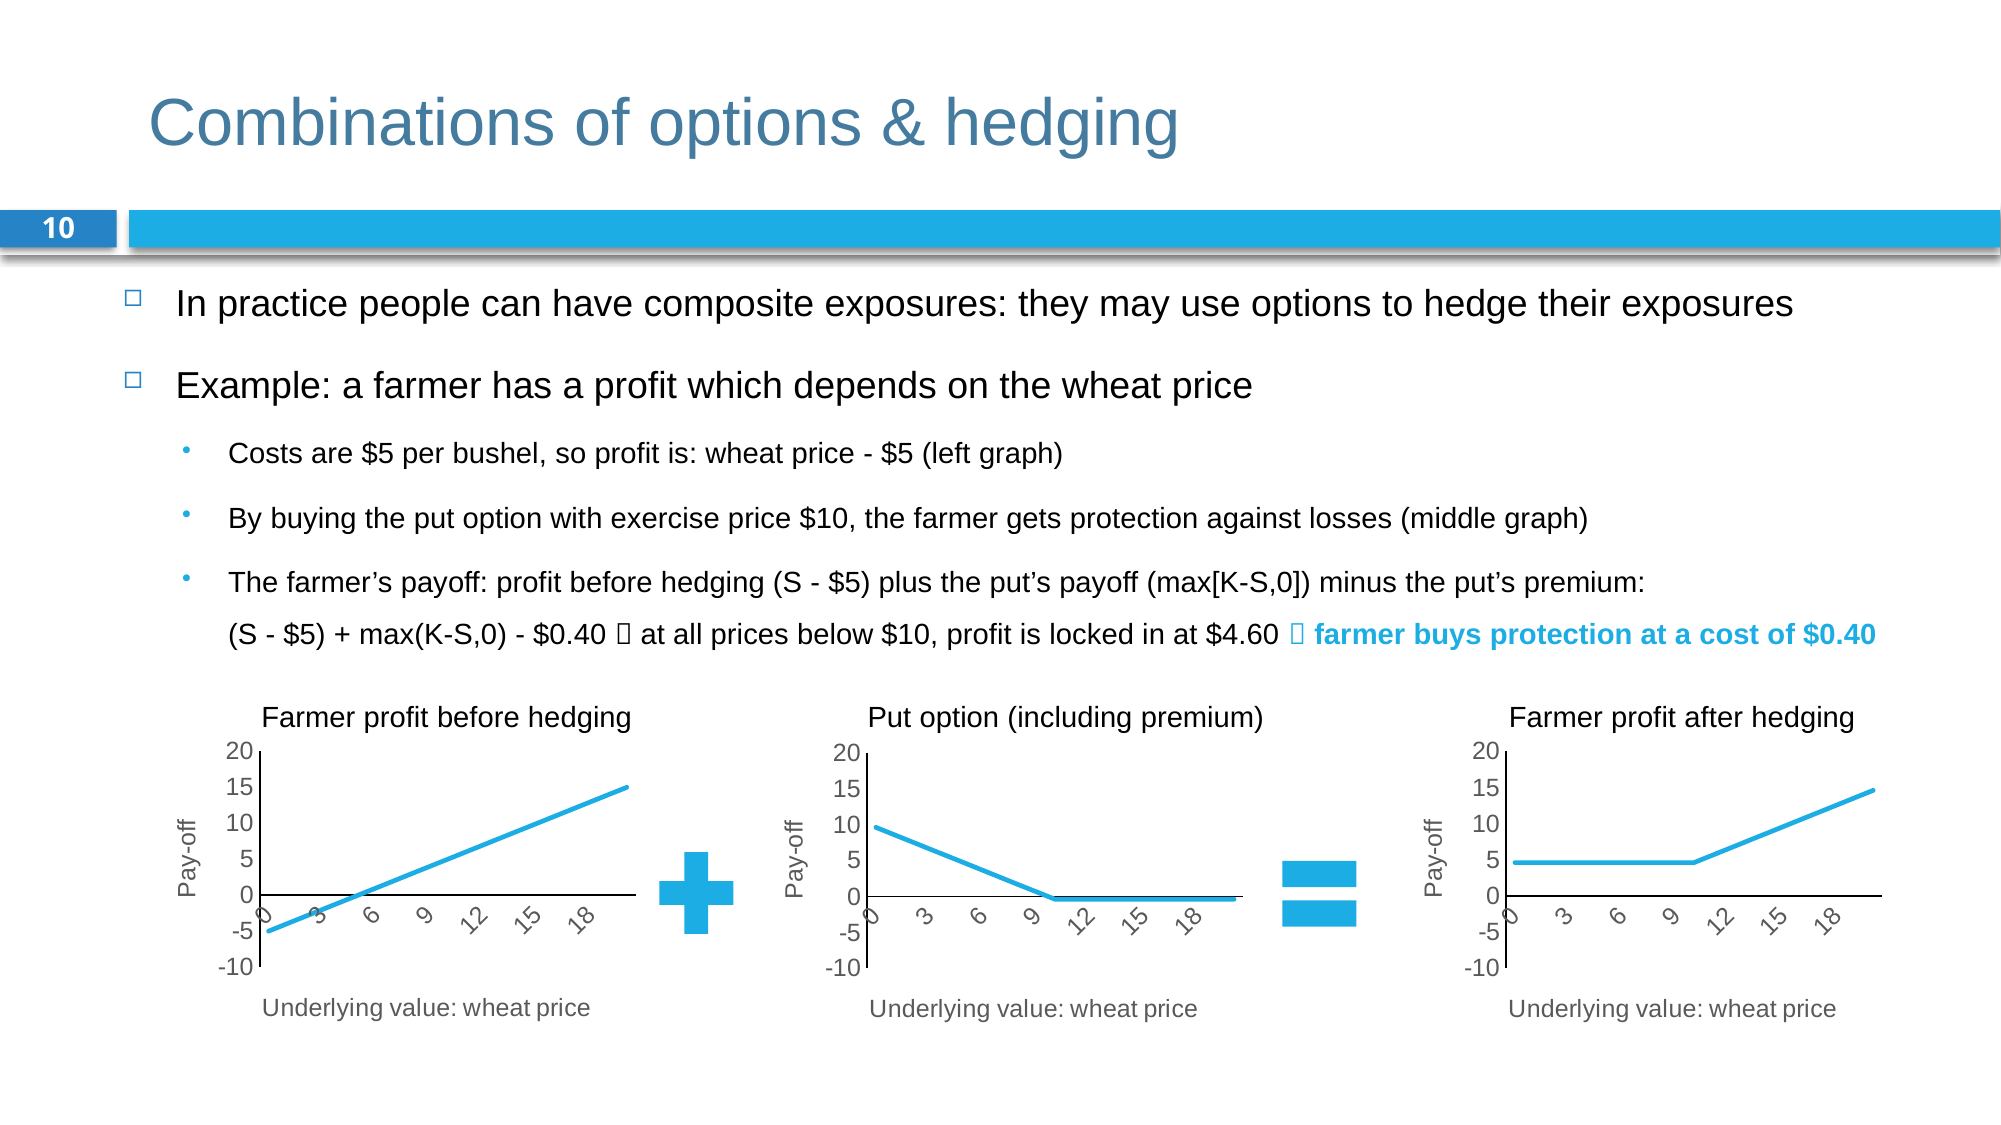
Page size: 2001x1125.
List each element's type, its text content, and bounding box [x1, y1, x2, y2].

text_box Farmer profit after hedging [1494, 691, 1871, 730]
chart [746, 732, 1254, 1055]
list In practice people can have composite exposures: they may use options to hedge their exposures Example: a farmer has a profit which depends on the wheat price Costs are $5 per bushel, so profit is: wheat price - $5 (left graph) By buying the put option with exercise price $10, the farmer gets protection against losses (middle graph) The farmer’s payoff: profit before hedging (S - $5) plus the put’s payoff (max[K-S,0]) minus the put’s premium: (S - $5) + max(K-S,0) - $0.40  at all prices below $10, profit is locked in at $4.60  farmer buys protection at a cost of $0.40 [108, 248, 1943, 1034]
text_box Put option (including premium) [852, 691, 1280, 742]
chart [1385, 731, 1893, 1055]
text_box [1281, 899, 1358, 928]
text_box [658, 850, 735, 935]
chart [139, 731, 647, 1054]
title Combinations of options & hedging [133, 37, 1918, 200]
text_box Farmer profit before hedging [246, 691, 648, 733]
slide_number 10 [0, 208, 117, 249]
text_box [1281, 859, 1358, 889]
